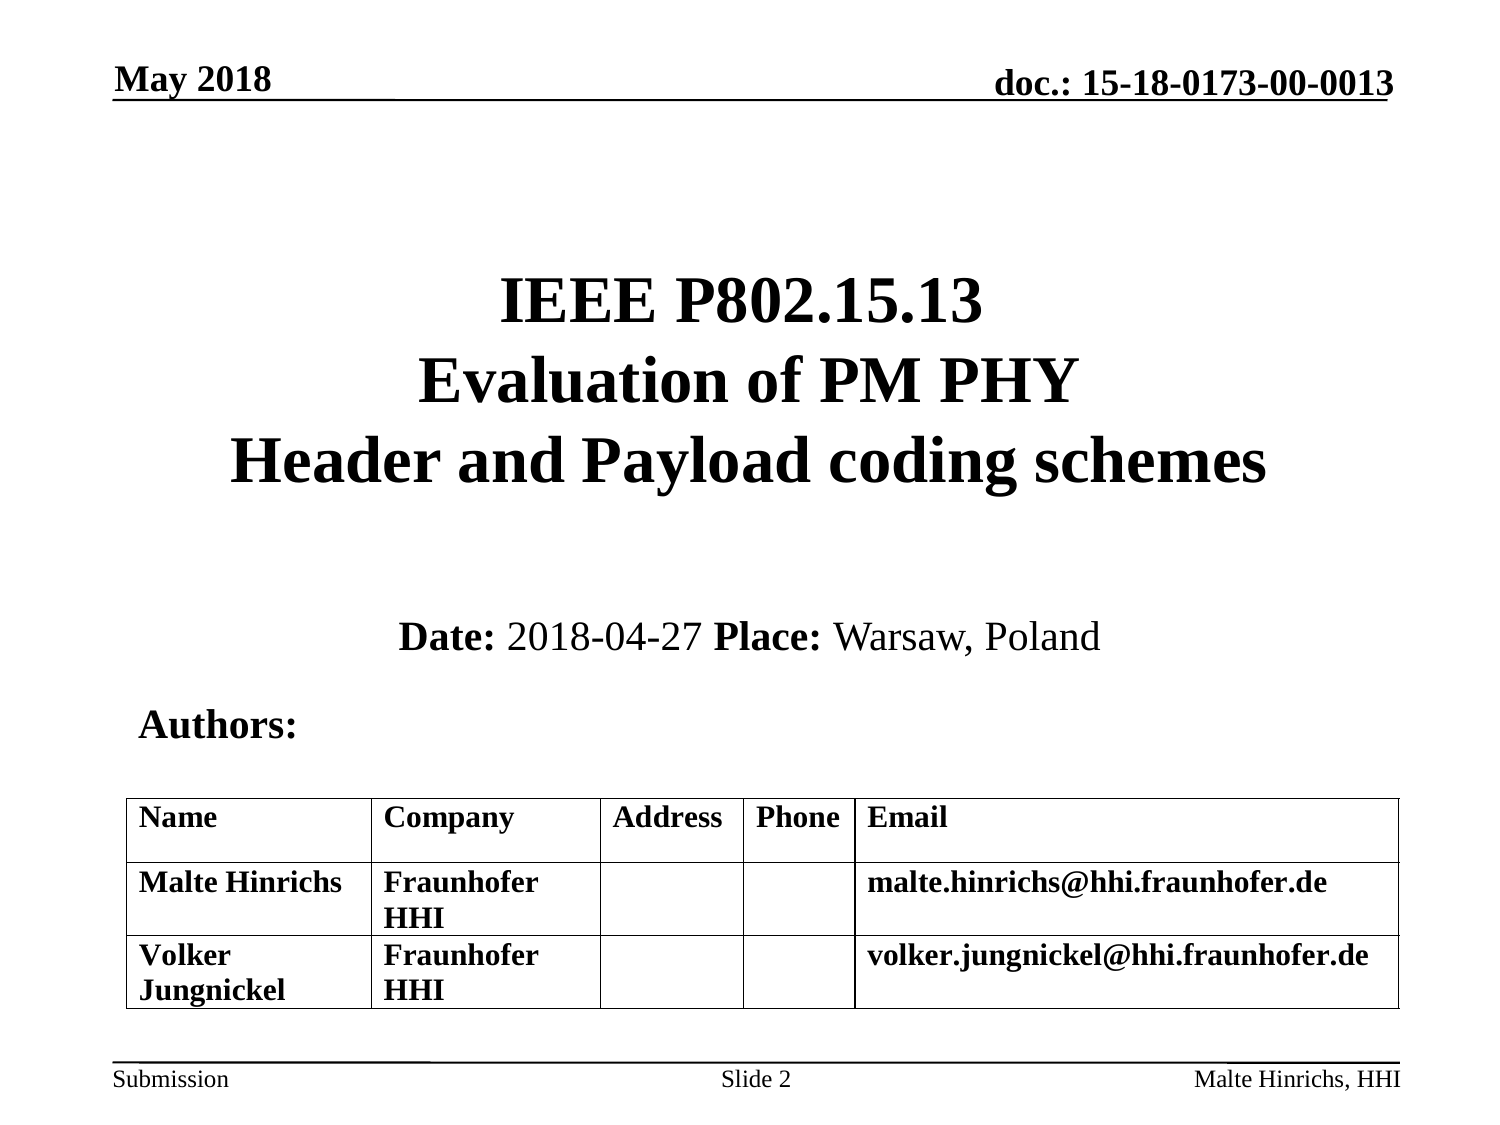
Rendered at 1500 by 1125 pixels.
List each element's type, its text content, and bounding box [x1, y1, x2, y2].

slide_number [114, 54, 423, 100]
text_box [109, 797, 1500, 1125]
text_box Date: 2018-04-27 Place: Warsaw, Poland [112, 601, 1388, 664]
title IEEE P802.15.13 Evaluation of PM PHY Header and Payload coding schemes [112, 255, 1388, 497]
text_box Authors: [112, 688, 350, 752]
